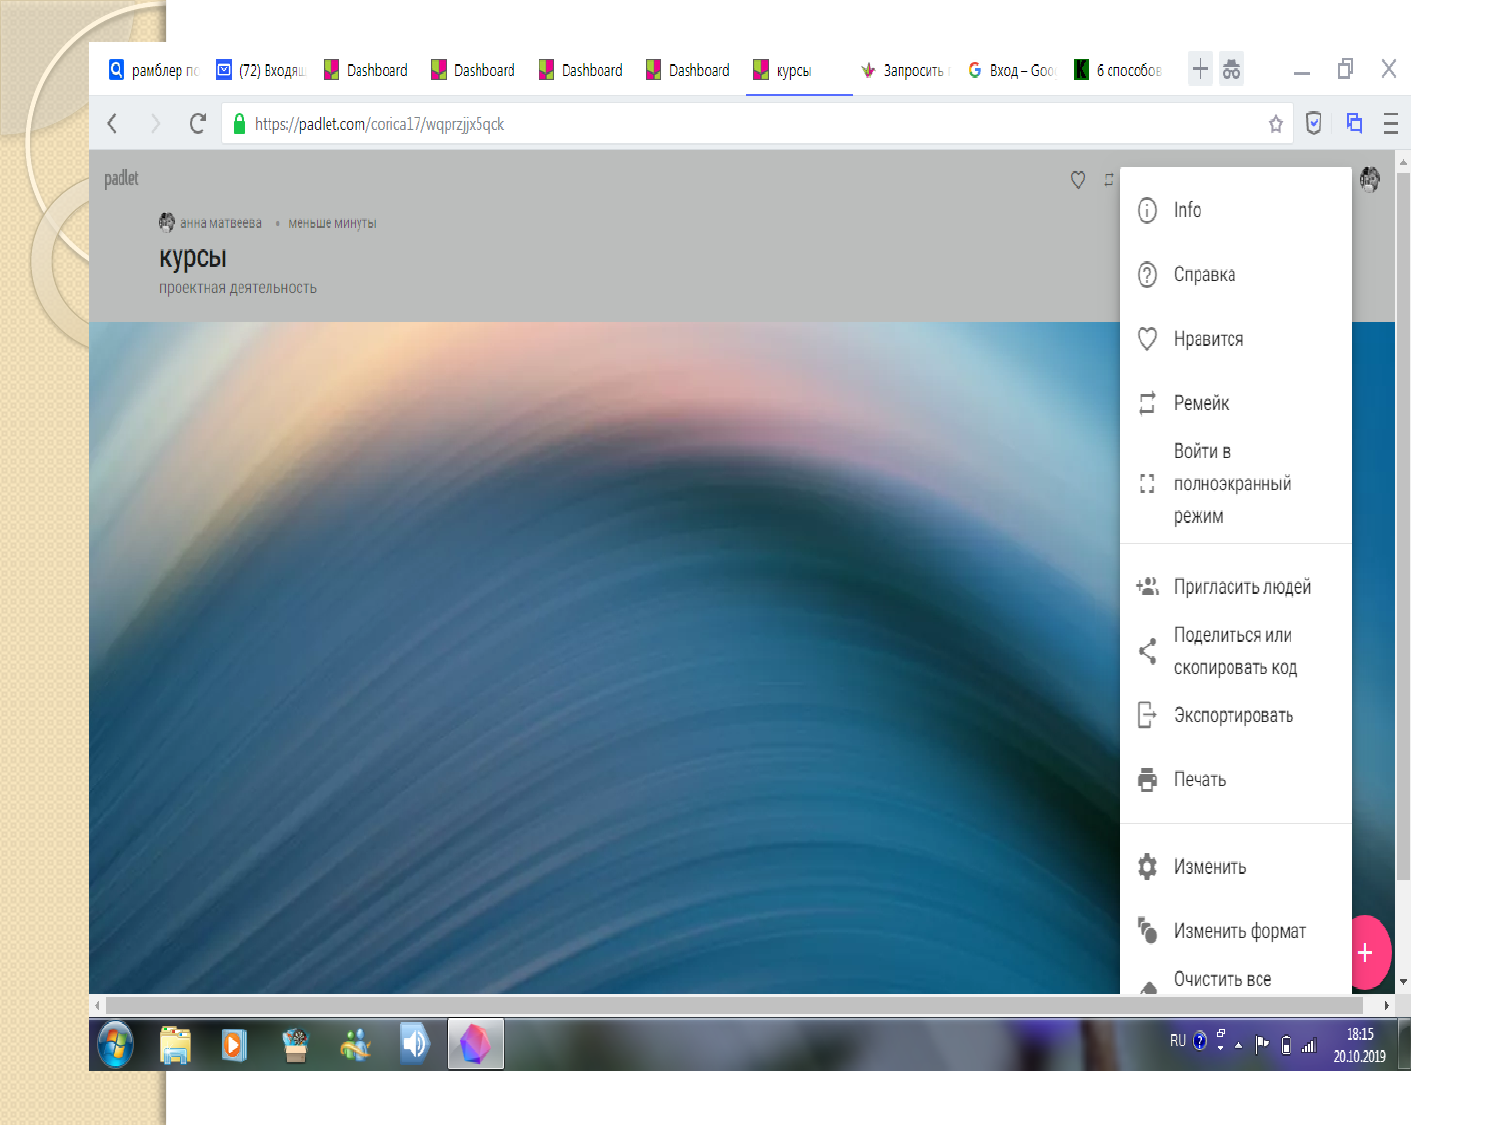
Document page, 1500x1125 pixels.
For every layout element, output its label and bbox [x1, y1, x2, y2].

list [89, 42, 1411, 1071]
